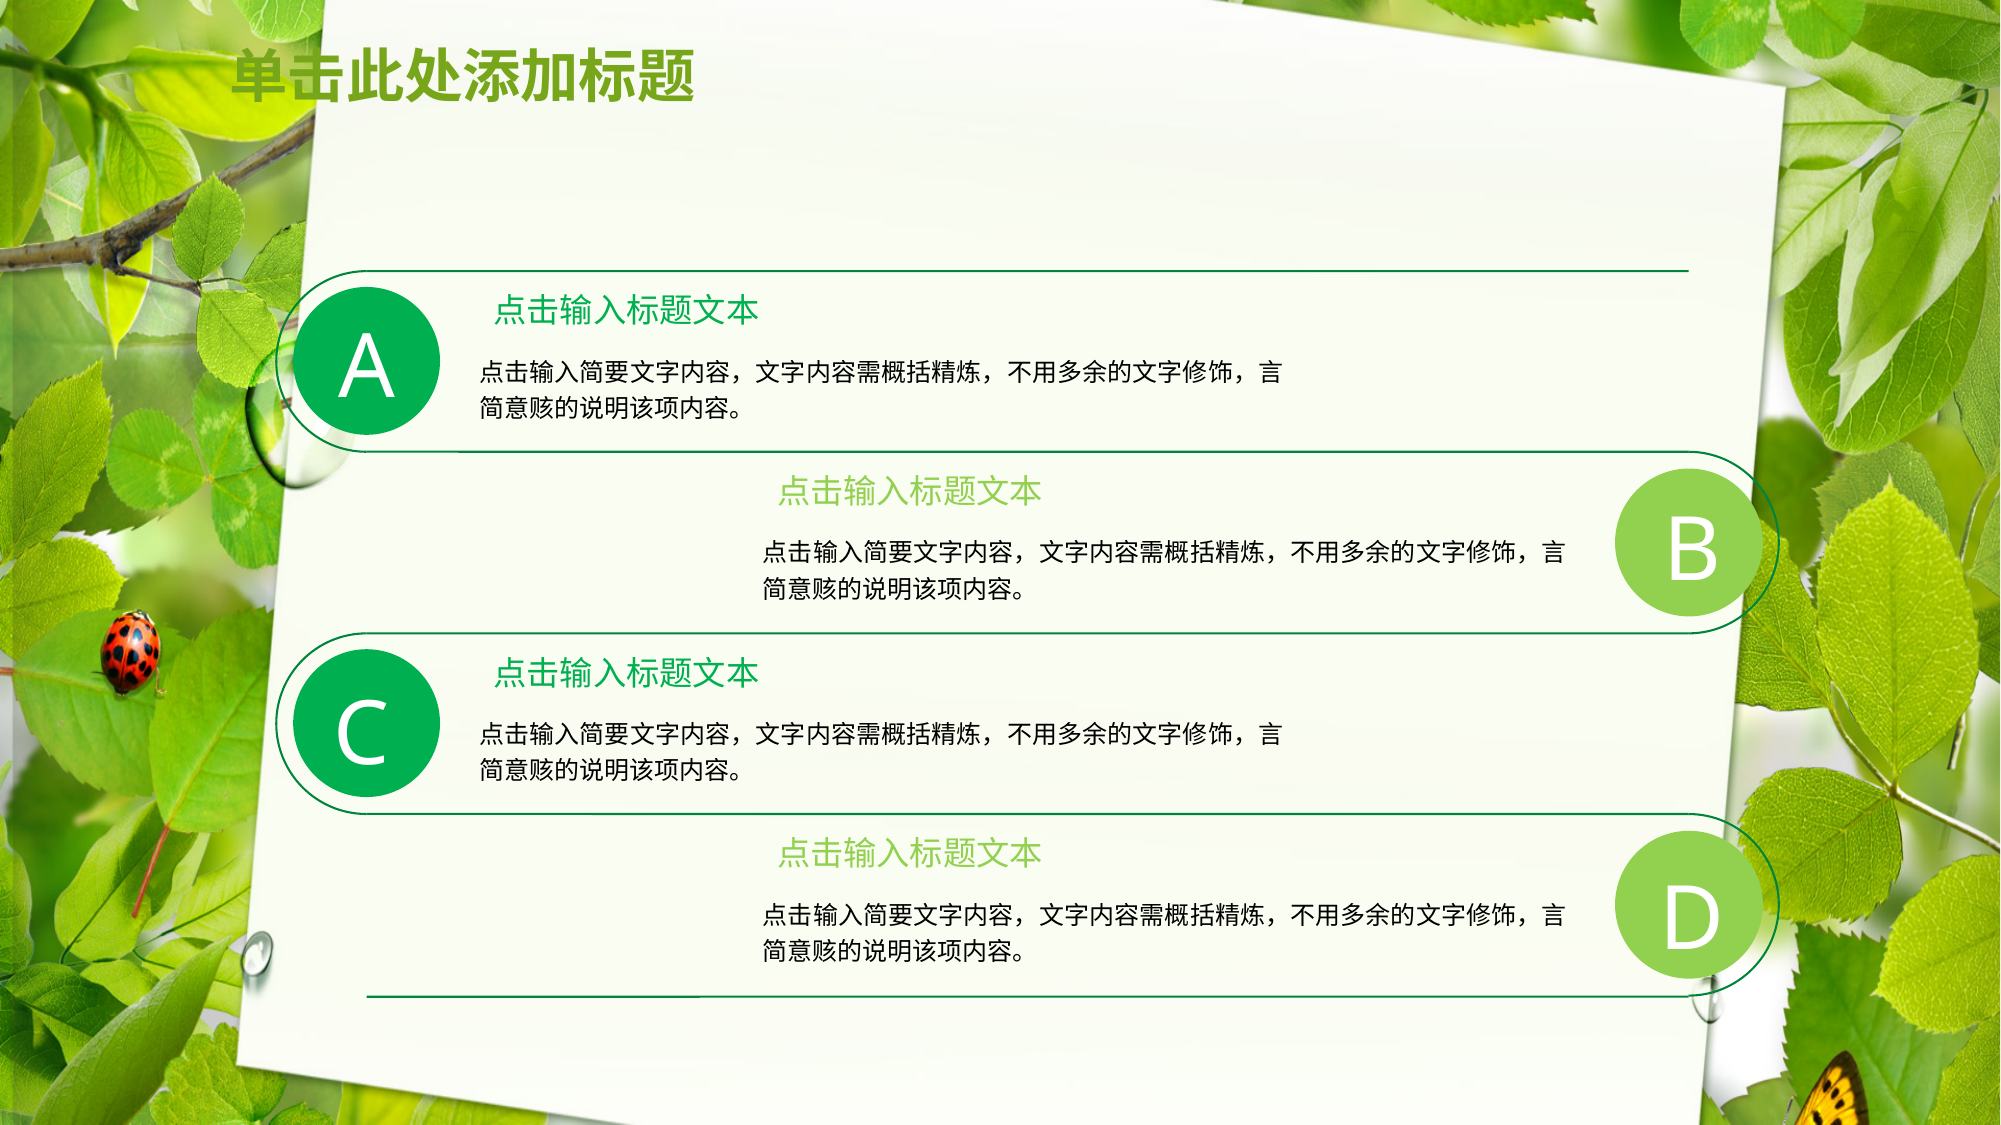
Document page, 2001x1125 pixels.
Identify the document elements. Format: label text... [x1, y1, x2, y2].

text_box A [329, 308, 404, 416]
text_box [293, 649, 441, 798]
text_box [1615, 468, 1763, 617]
text_box [276, 633, 367, 815]
text_box C [324, 675, 399, 783]
text_box 点击输入标题文本 [761, 825, 1058, 880]
text_box 点击输入简要文字内容，文字内容需概括精炼，不用多余的文字修饰，言简意赅的说明该项内容。 [747, 885, 1583, 973]
picture [0, 0, 2001, 1125]
text_box B [1655, 491, 1730, 599]
text_box [1688, 451, 1779, 634]
text_box 点击输入标题文本 [478, 644, 775, 700]
text_box [1615, 830, 1763, 979]
text_box 点击输入简要文字内容，文字内容需概括精炼，不用多余的文字修饰，言简意赅的说明该项内容。 [464, 705, 1300, 793]
text_box 点击输入简要文字内容，文字内容需概括精炼，不用多余的文字修饰，言简意赅的说明该项内容。 [747, 523, 1583, 611]
title 单击此处添加标题 [214, 31, 1940, 126]
text_box D [1655, 860, 1730, 968]
text_box [293, 286, 441, 435]
text_box [1688, 814, 1779, 996]
text_box 点击输入标题文本 [761, 462, 1058, 518]
text_box [276, 271, 367, 452]
text_box 点击输入标题文本 [478, 282, 775, 337]
text_box 点击输入简要文字内容，文字内容需概括精炼，不用多余的文字修饰，言简意赅的说明该项内容。 [464, 342, 1300, 430]
